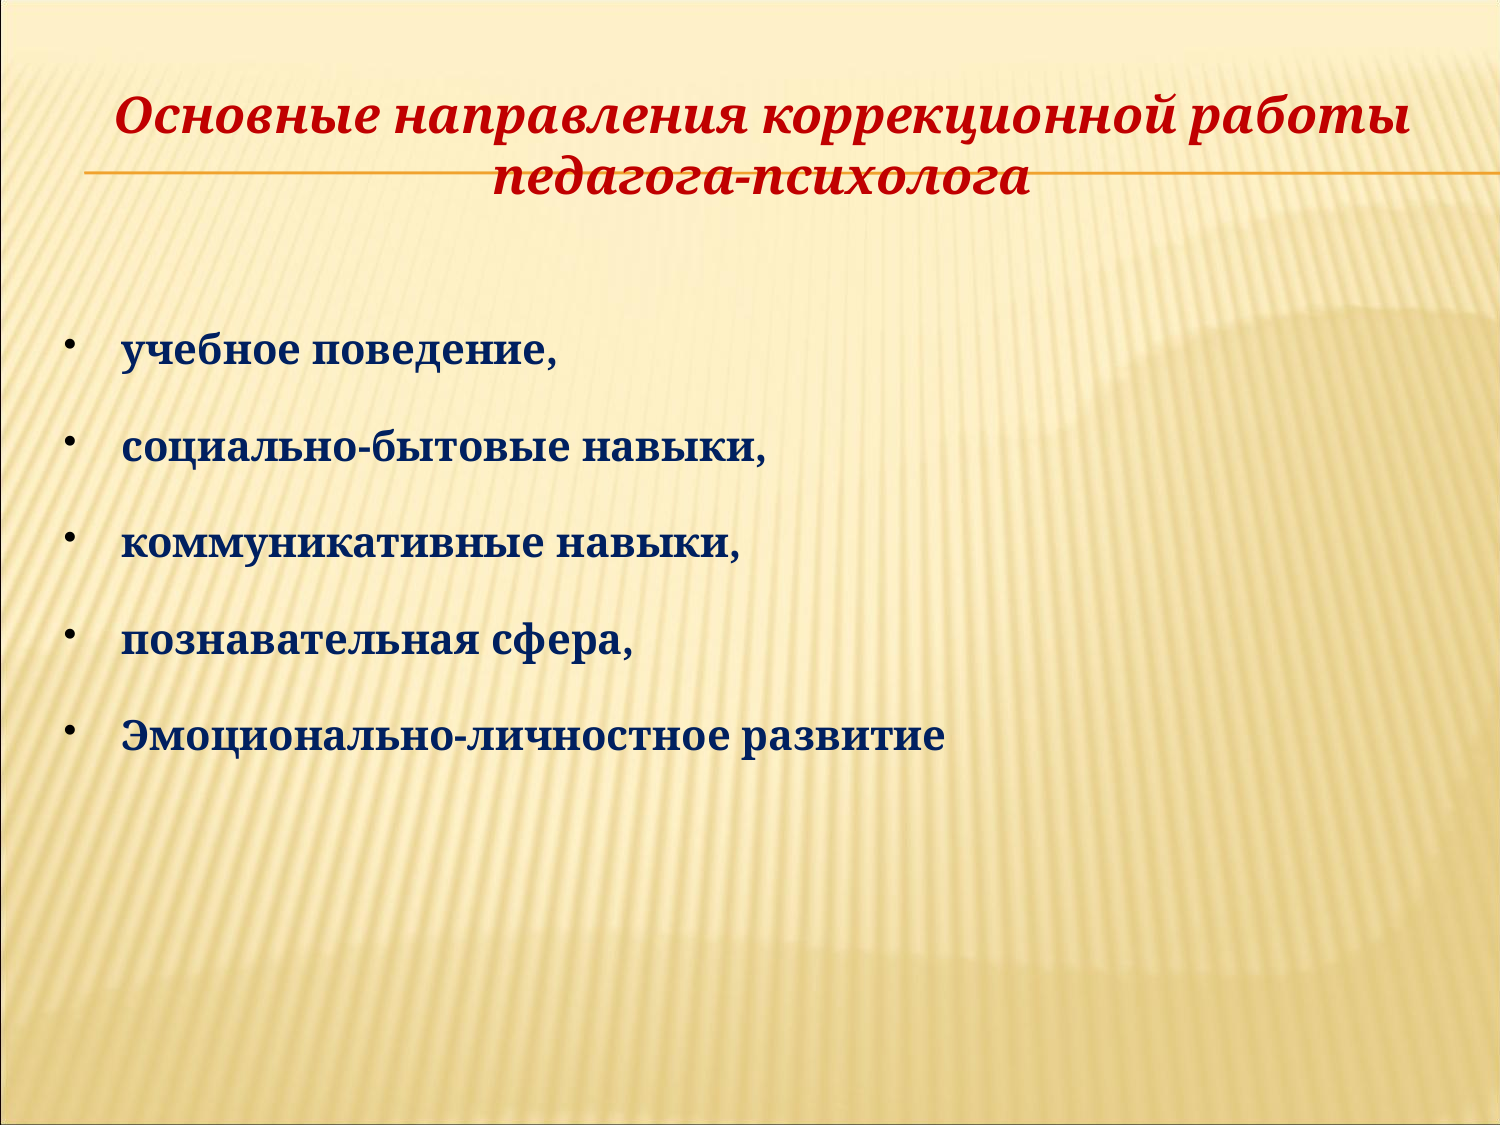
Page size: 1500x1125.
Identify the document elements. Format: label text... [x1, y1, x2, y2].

title Основные направления коррекционной работы педагога-психолога [50, 75, 1475, 213]
list учебное поведение, социально-бытовые навыки, коммуникативные навыки, познавательная сфера, Эмоционально-личностное развитие [50, 324, 1475, 998]
picture [0, 0, 1500, 1125]
